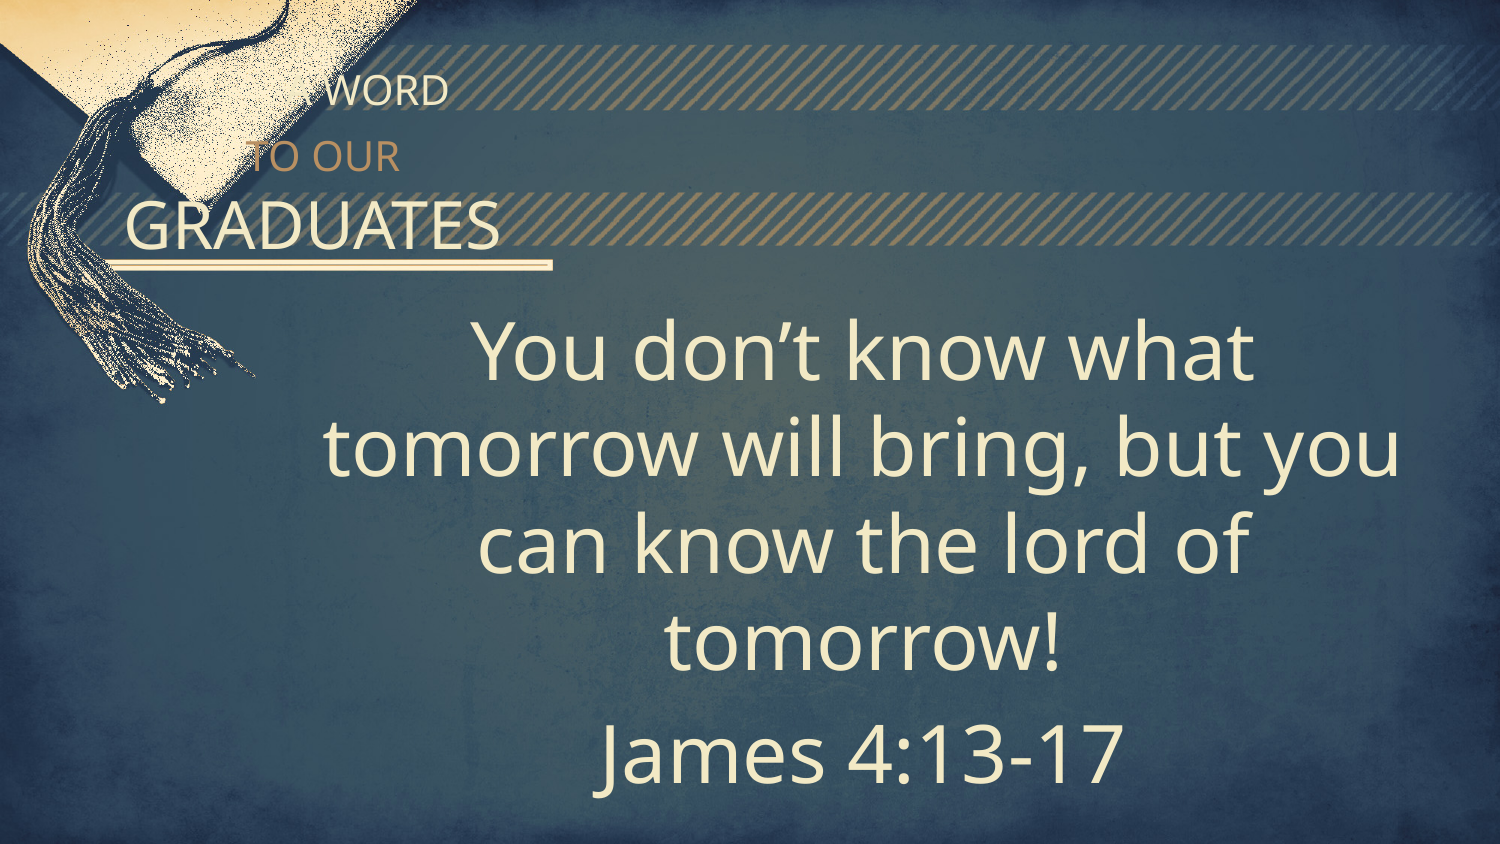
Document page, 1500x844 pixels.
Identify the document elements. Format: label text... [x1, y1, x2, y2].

picture [0, 0, 1500, 844]
list You don’t know what tomorrow will bring, but you can know the lord of tomorrow! James 4:13-17 [262, 290, 1465, 809]
title A WORD TO OUR GRADUATES [108, 20, 798, 307]
